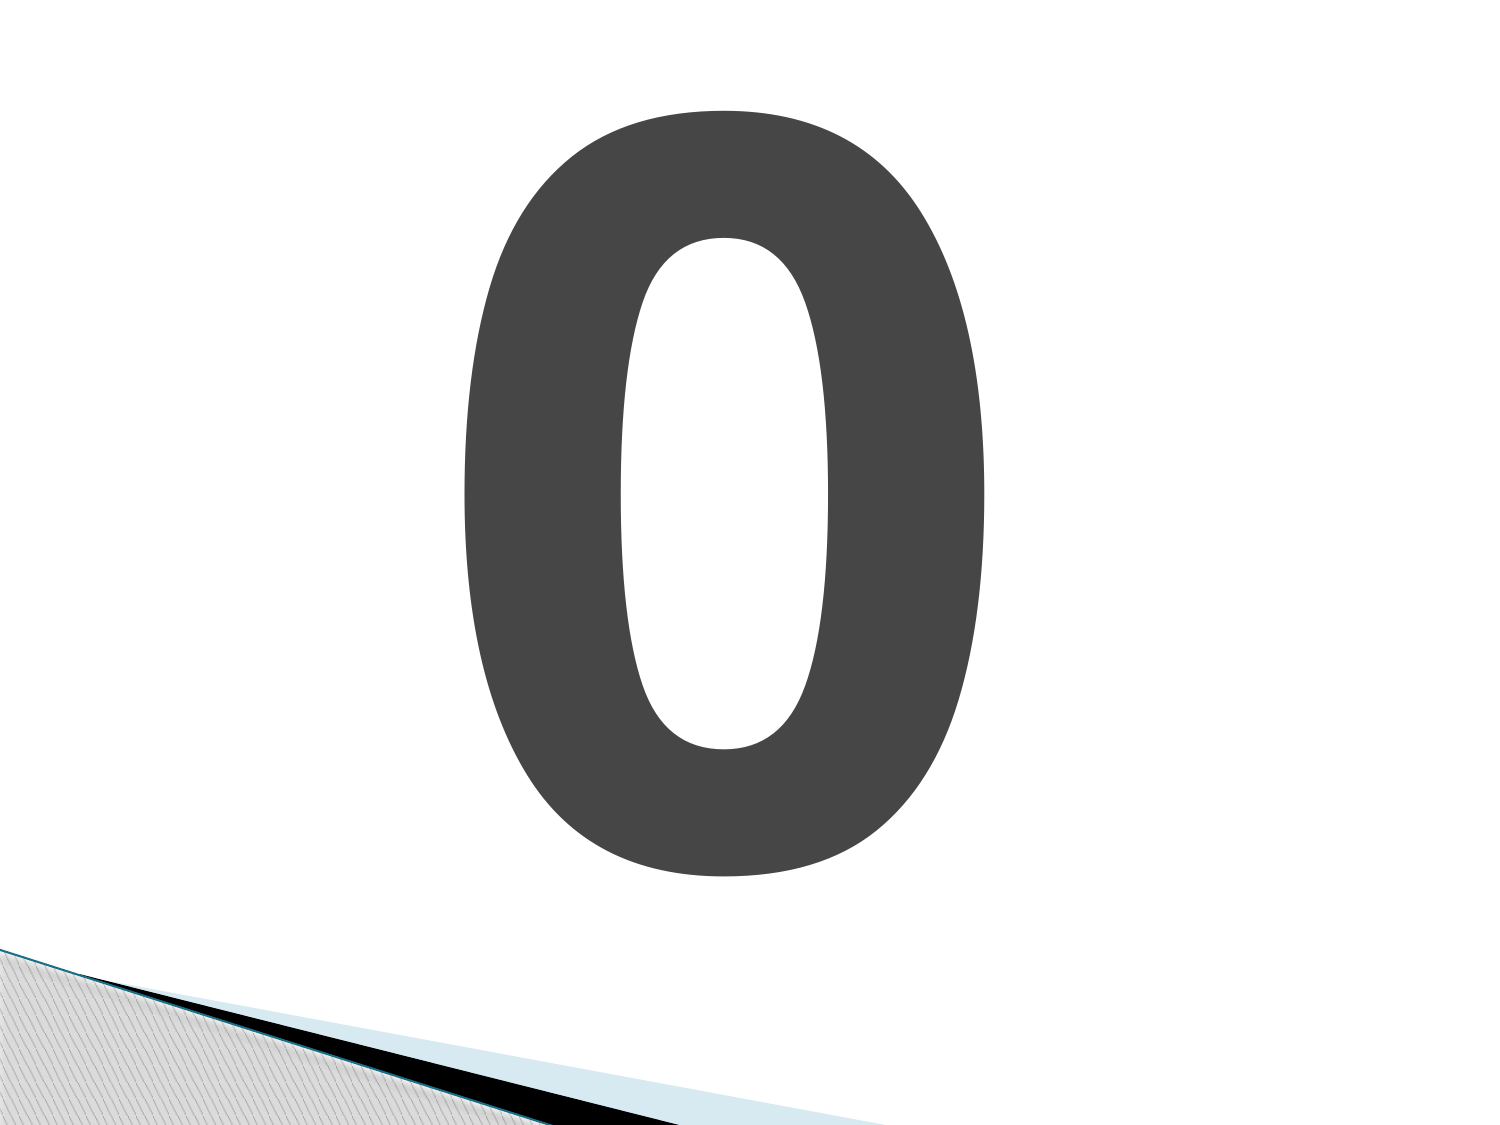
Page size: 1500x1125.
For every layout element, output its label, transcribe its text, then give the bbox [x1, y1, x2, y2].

title 0 [412, 356, 1500, 544]
